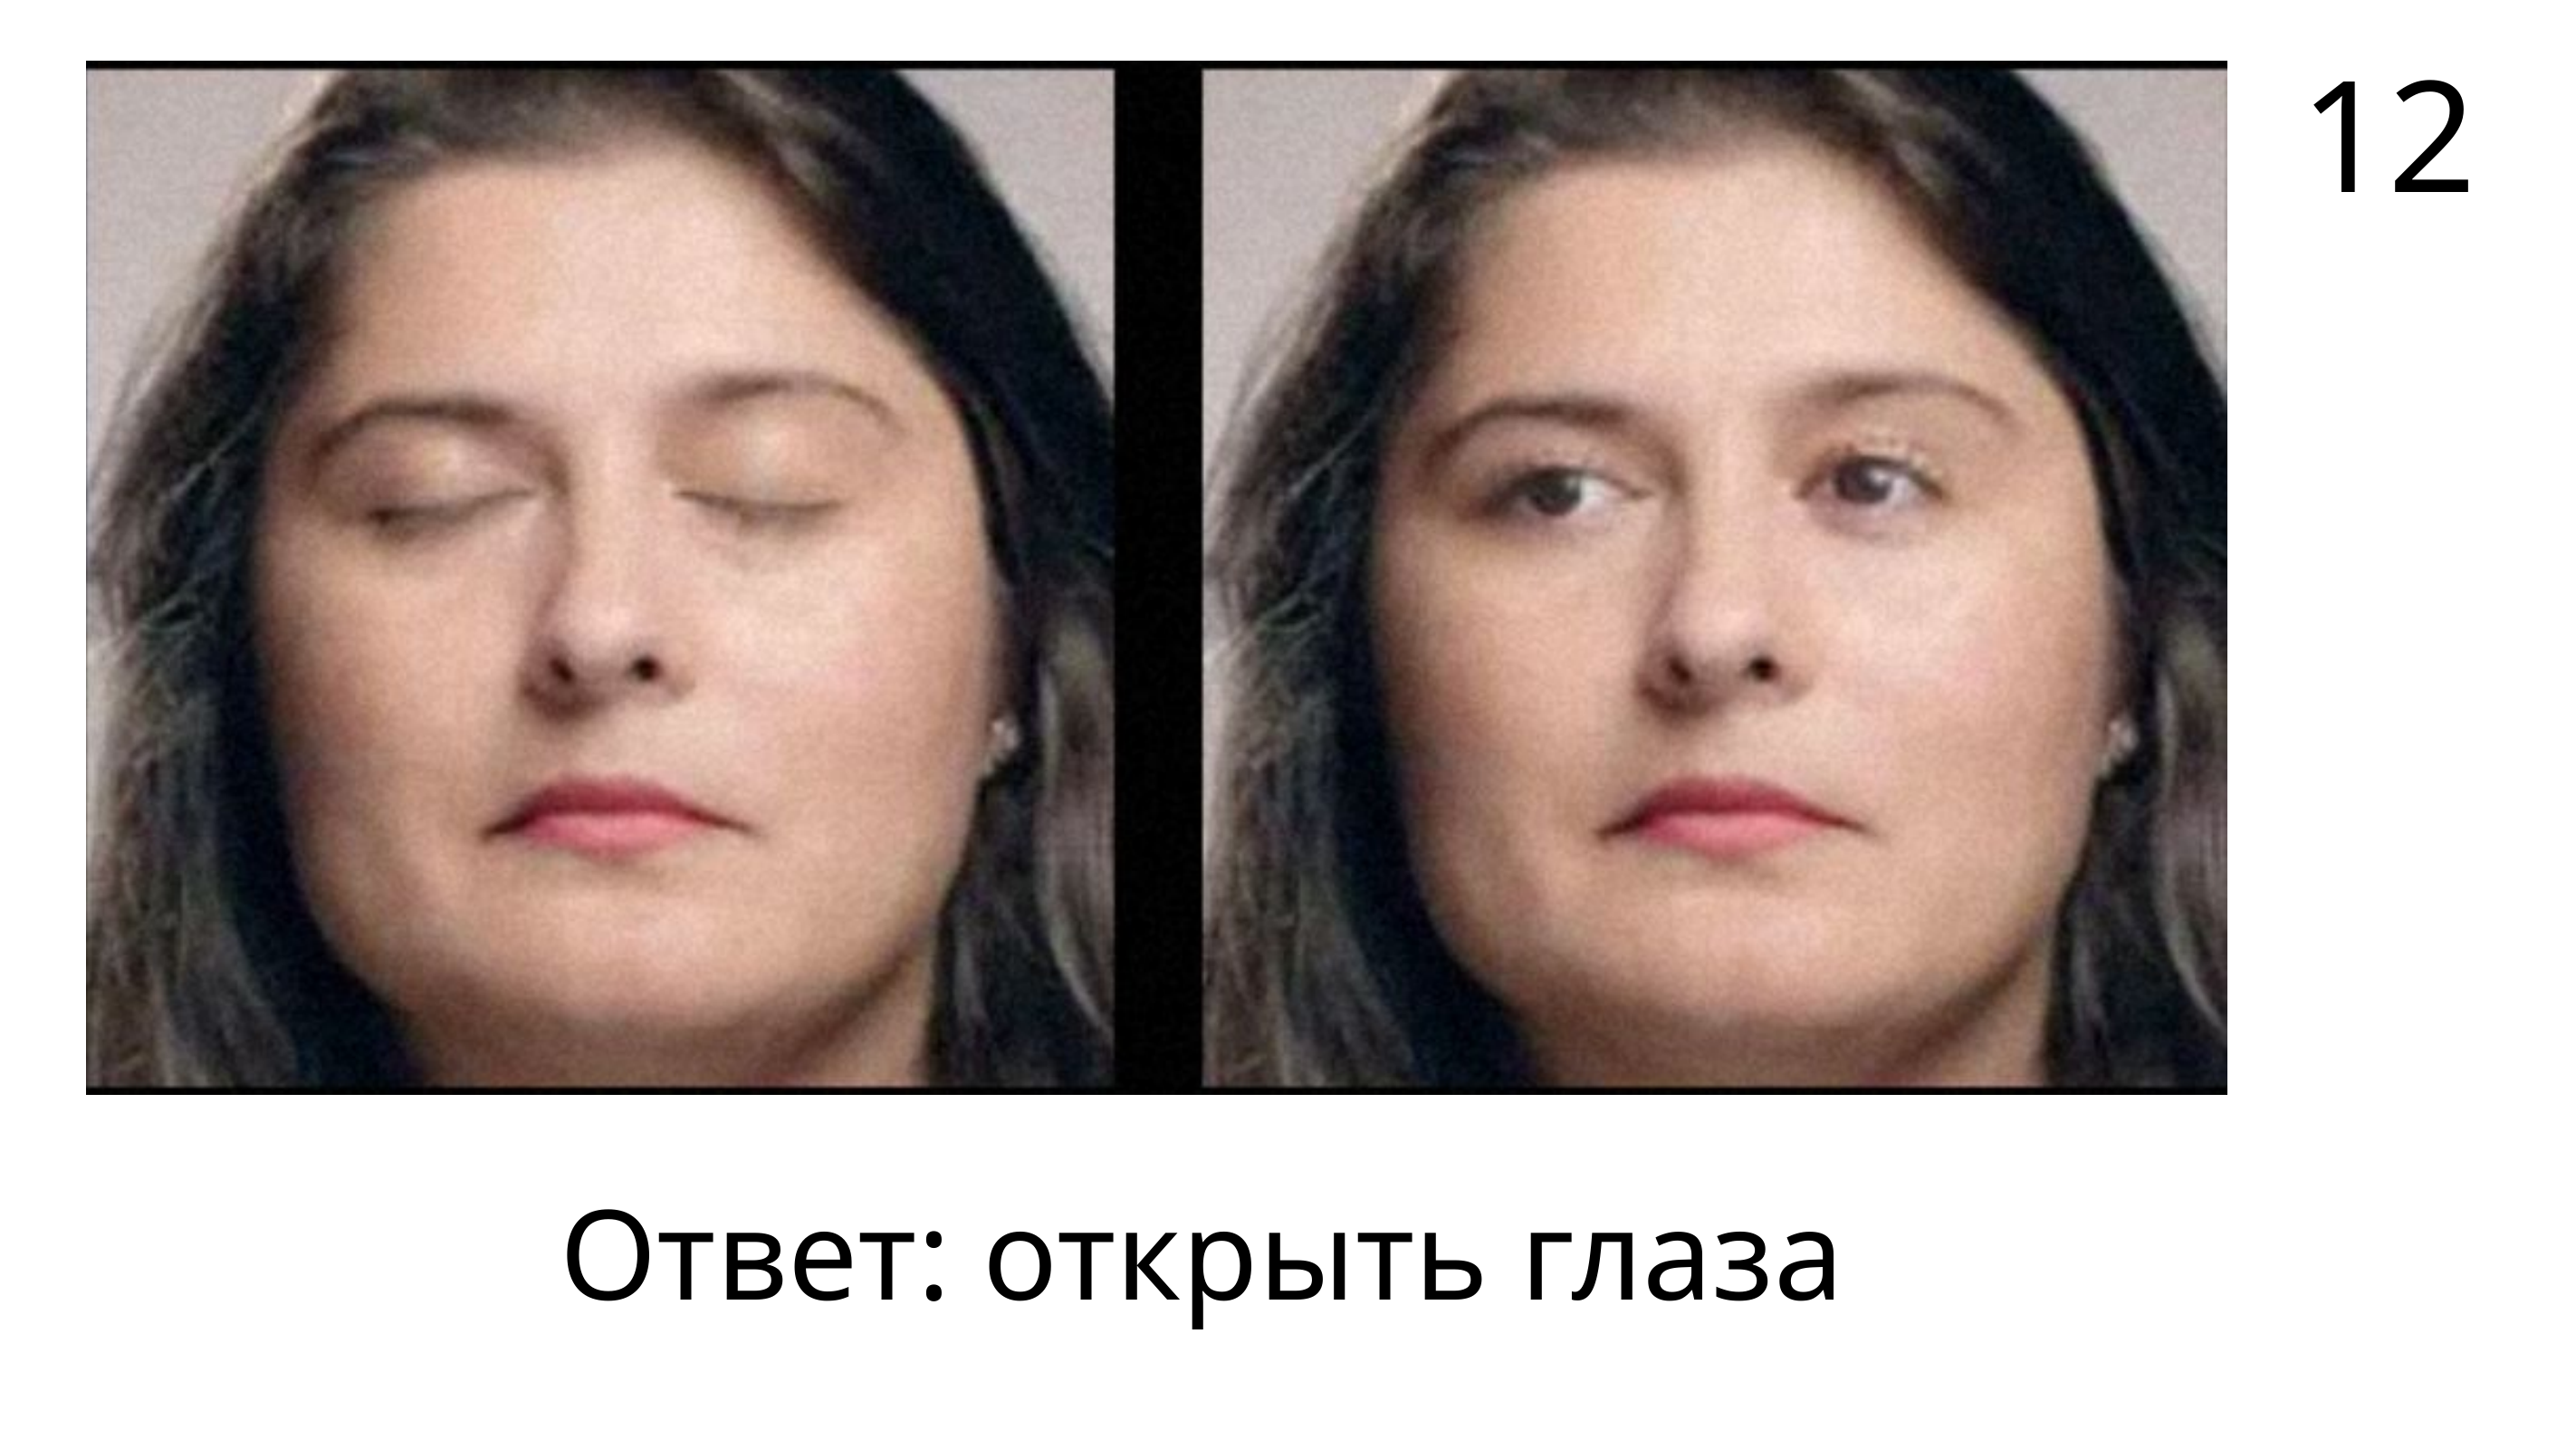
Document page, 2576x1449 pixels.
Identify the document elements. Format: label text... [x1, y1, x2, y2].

text_box 12 [2292, 30, 2485, 232]
text_box Ответ: открыть глаза [552, 1167, 1853, 1333]
picture [86, 61, 2227, 1096]
